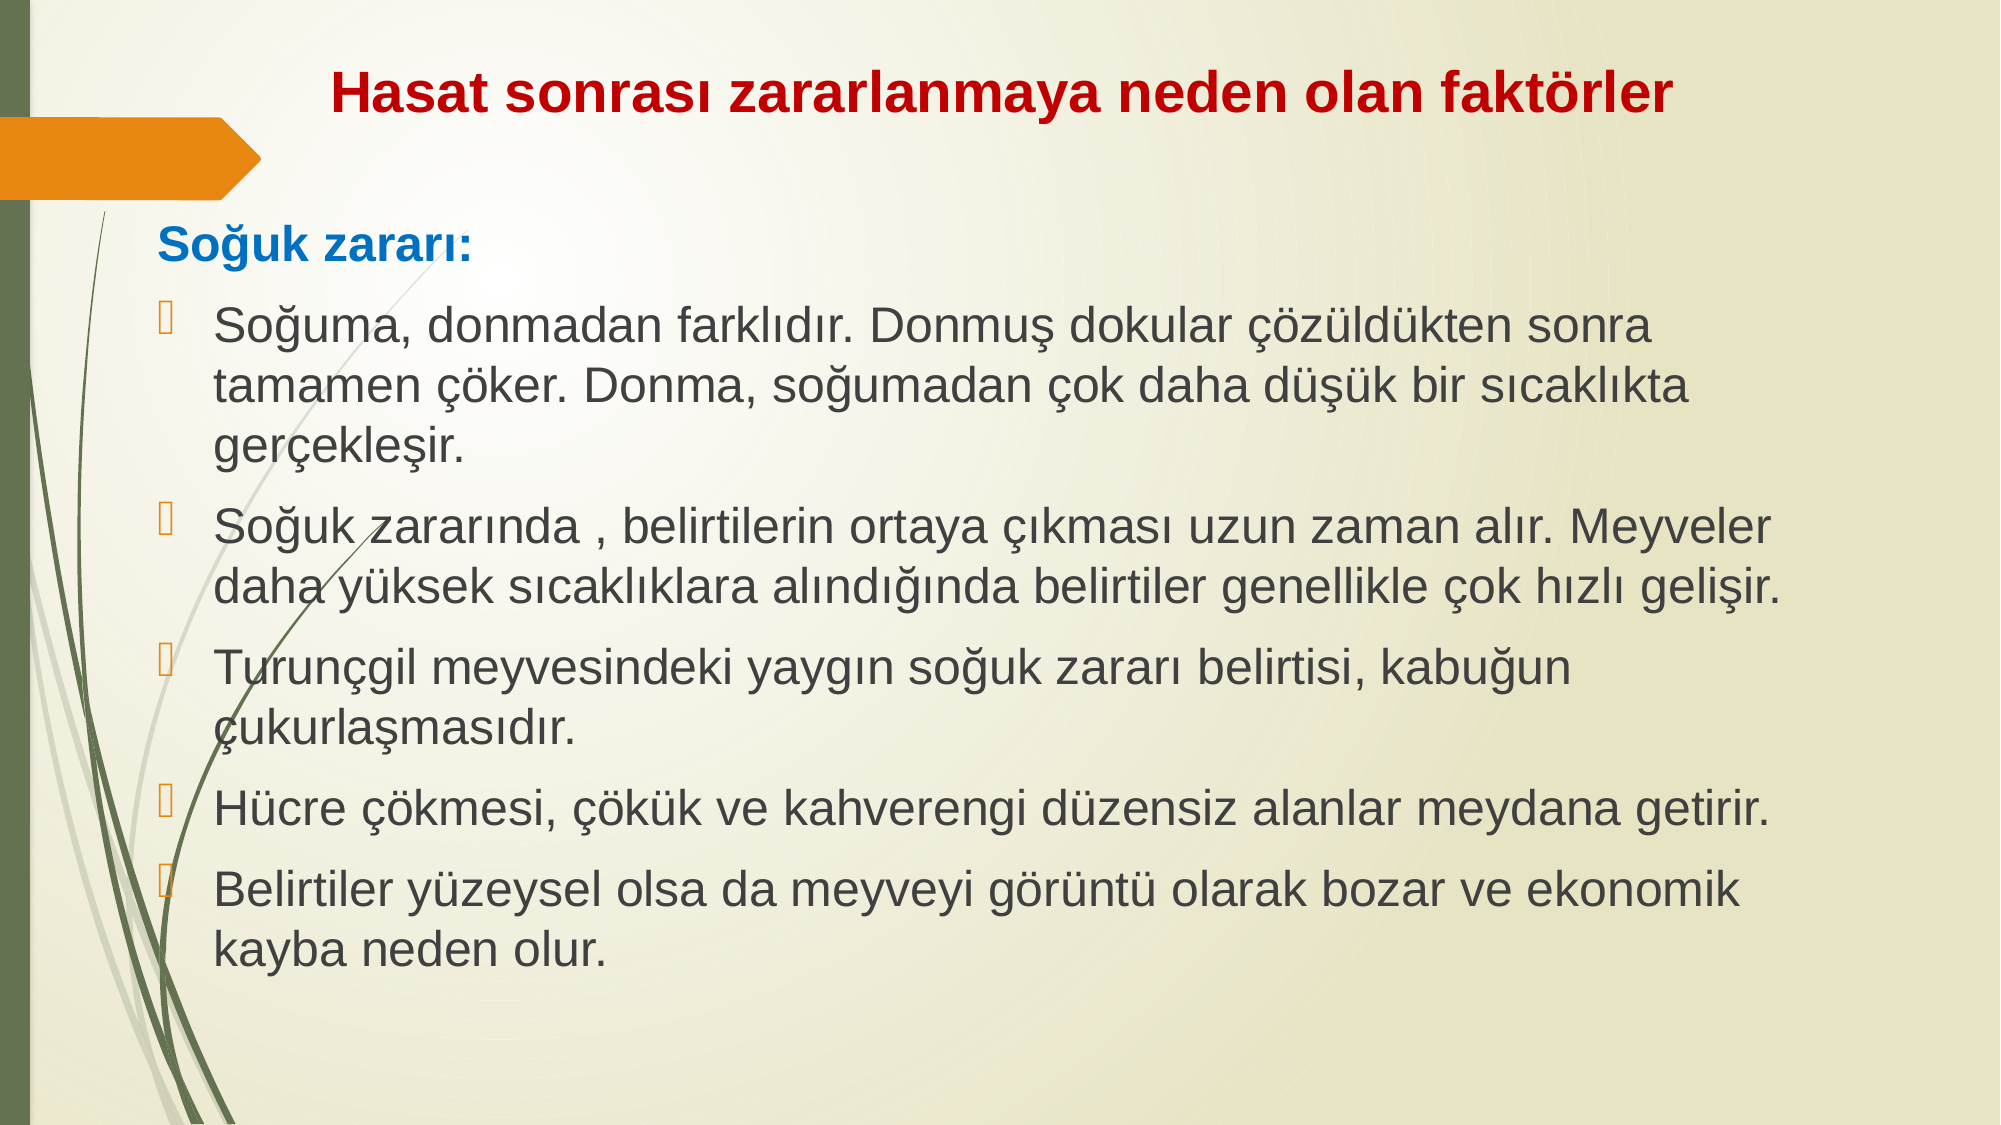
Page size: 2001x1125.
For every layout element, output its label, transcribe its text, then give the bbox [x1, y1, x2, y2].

title Hasat sonrası zararlanmaya neden olan faktörler [315, 47, 1777, 137]
list Soğuk zararı: Soğuma, donmadan farklıdır. Donmuş dokular çözüldükten sonra tamamen çöker. Donma, soğumadan çok daha düşük bir sıcaklıkta gerçekleşir. Soğuk zararında , belirtilerin ortaya çıkması uzun zaman alır. Meyveler daha yüksek sıcaklıklara alındığında belirtiler genellikle çok hızlı gelişir. Turunçgil meyvesindeki yaygın soğuk zararı belirtisi, kabuğun çukurlaşmasıdır. Hücre çökmesi, çökük ve kahverengi düzensiz alanlar meydana getirir. Belirtiler yüzeysel olsa da meyveyi görüntü olarak bozar ve ekonomik kayba neden olur. [142, 204, 1884, 1059]
